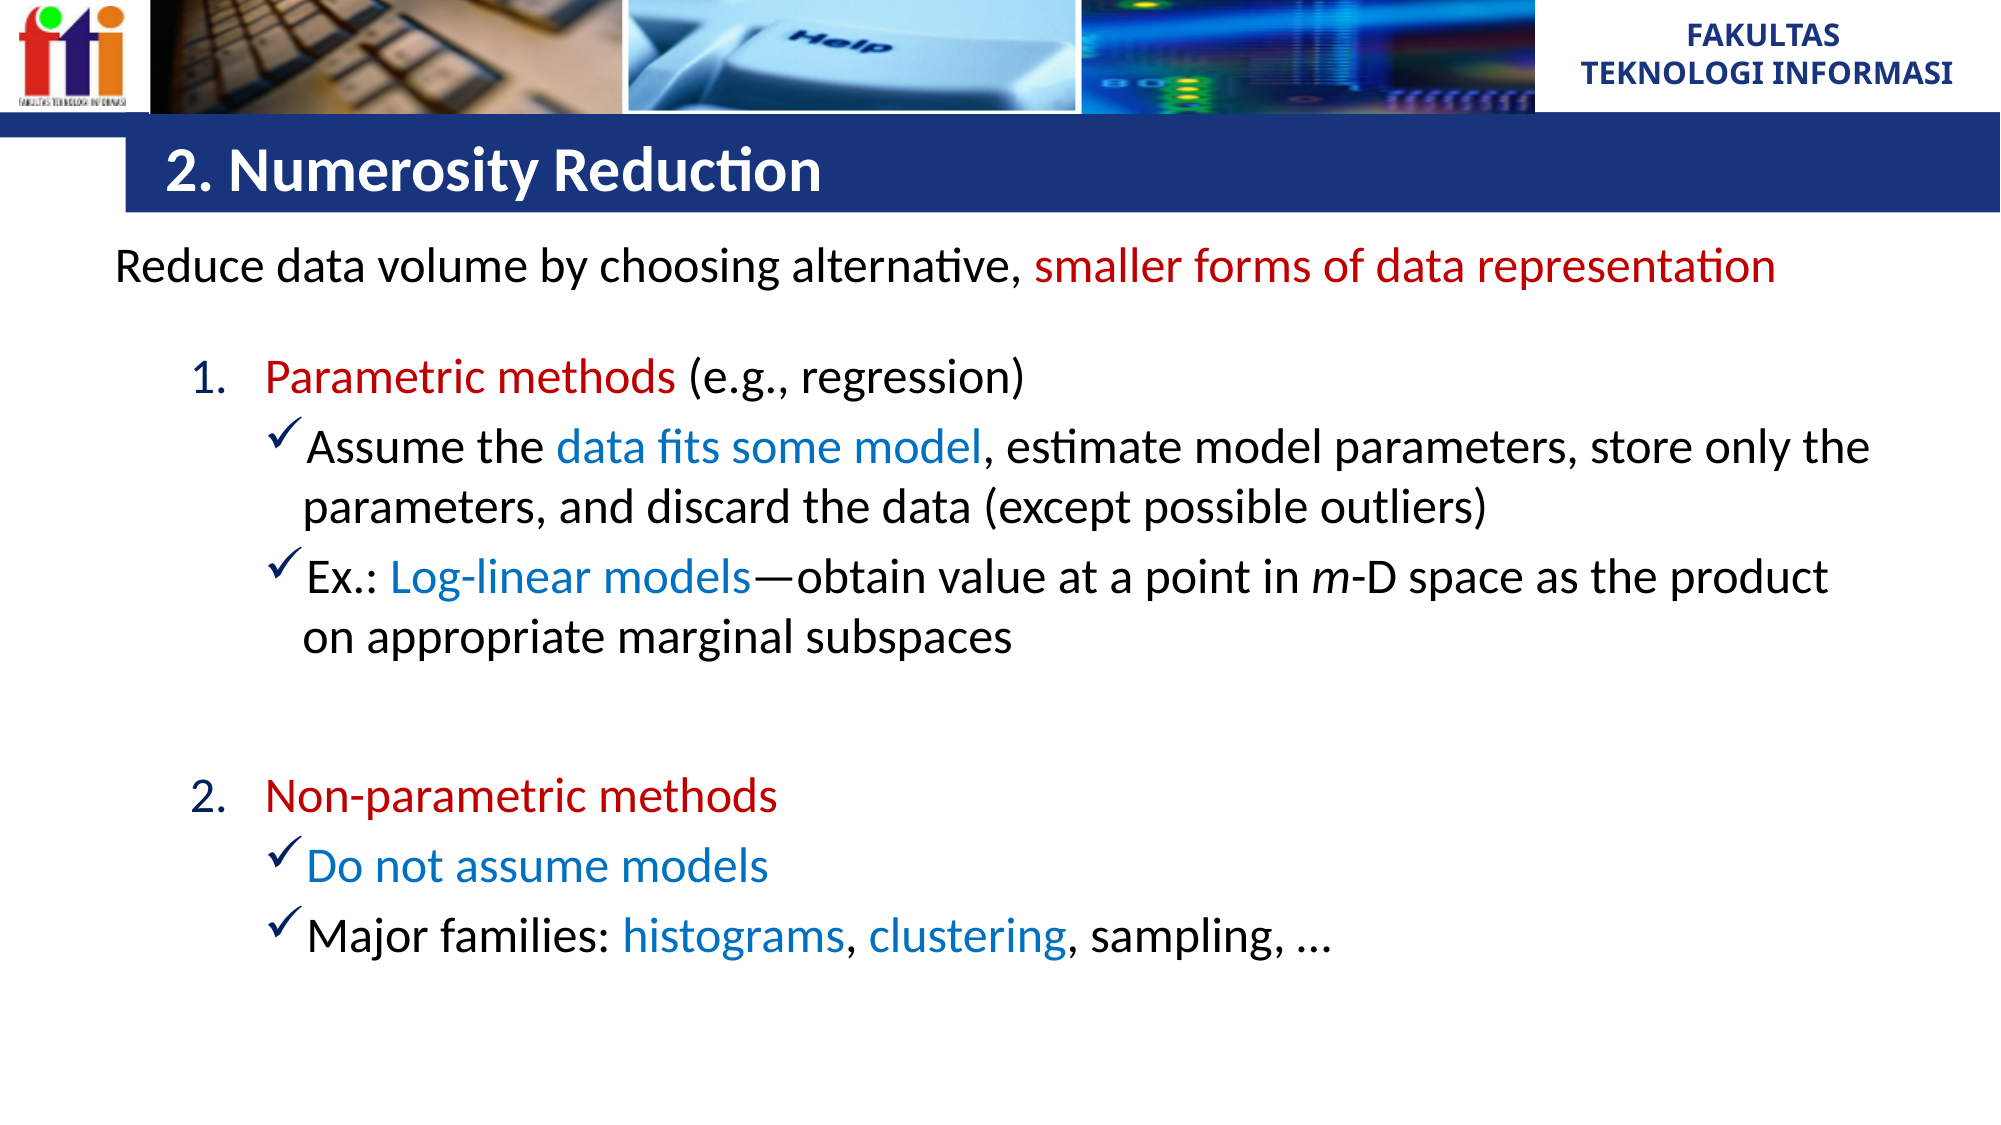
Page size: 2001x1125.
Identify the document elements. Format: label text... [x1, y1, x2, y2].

list Reduce data volume by choosing alternative, smaller forms of data representation Parametric methods (e.g., regression) Assume the data fits some model, estimate model parameters, store only the parameters, and discard the data (except possible outliers) Ex.: Log-linear models—obtain value at a point in m-D space as the product on appropriate marginal subspaces Non-parametric methods Do not assume models Major families: histograms, clustering, sampling, … [99, 224, 1901, 1038]
picture [149, 0, 1535, 114]
title 2. Numerosity Reduction [149, 119, 1934, 213]
picture [19, 6, 126, 106]
